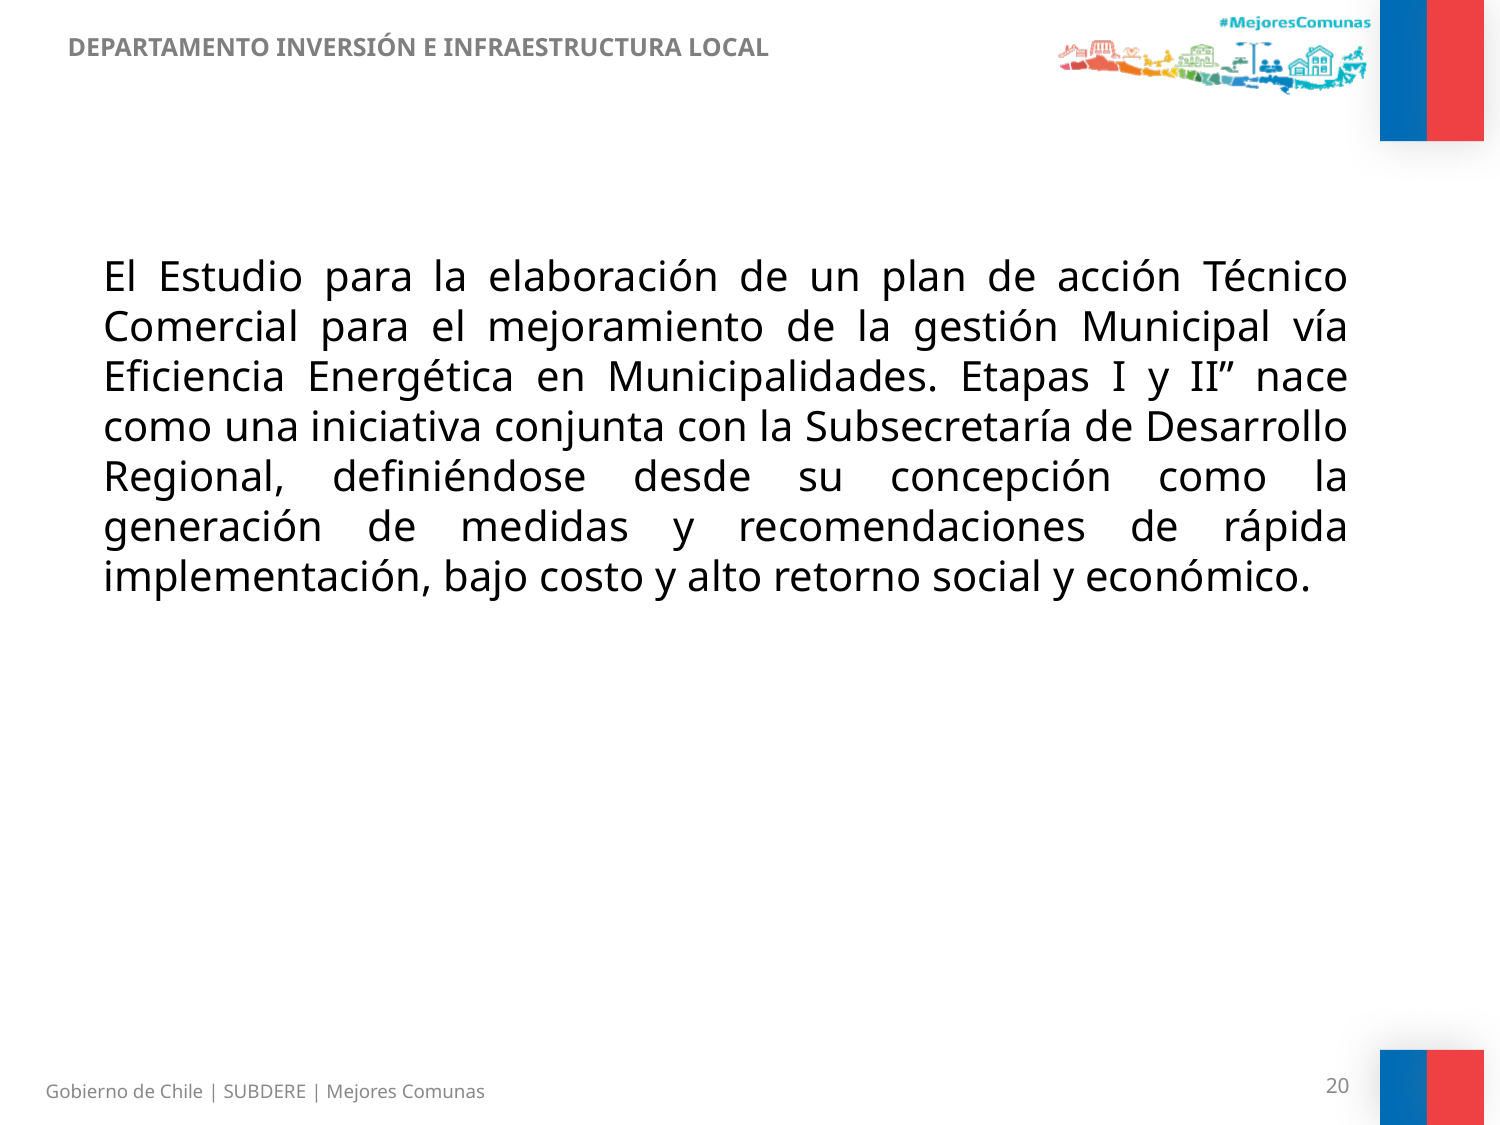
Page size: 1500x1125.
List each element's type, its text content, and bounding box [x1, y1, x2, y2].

text_box Gobierno de Chile | SUBDERE | Mejores Comunas [30, 1072, 566, 1113]
list El Estudio para la elaboración de un plan de acción Técnico Comercial para el mejoramiento de la gestión Municipal vía Eficiencia Energética en Municipalidades. Etapas I y II” nace como una iniciativa conjunta con la Subsecretaría de Desarrollo Regional, definiéndose desde su concepción como la generación de medidas y recomendaciones de rápida implementación, bajo costo y alto retorno social y económico. [88, 242, 1365, 985]
text_box DEPARTAMENTO INVERSIÓN E INFRAESTRUCTURA LOCAL [53, 23, 975, 69]
picture [1045, 0, 1389, 108]
slide_number 20 [1014, 1070, 1365, 1103]
